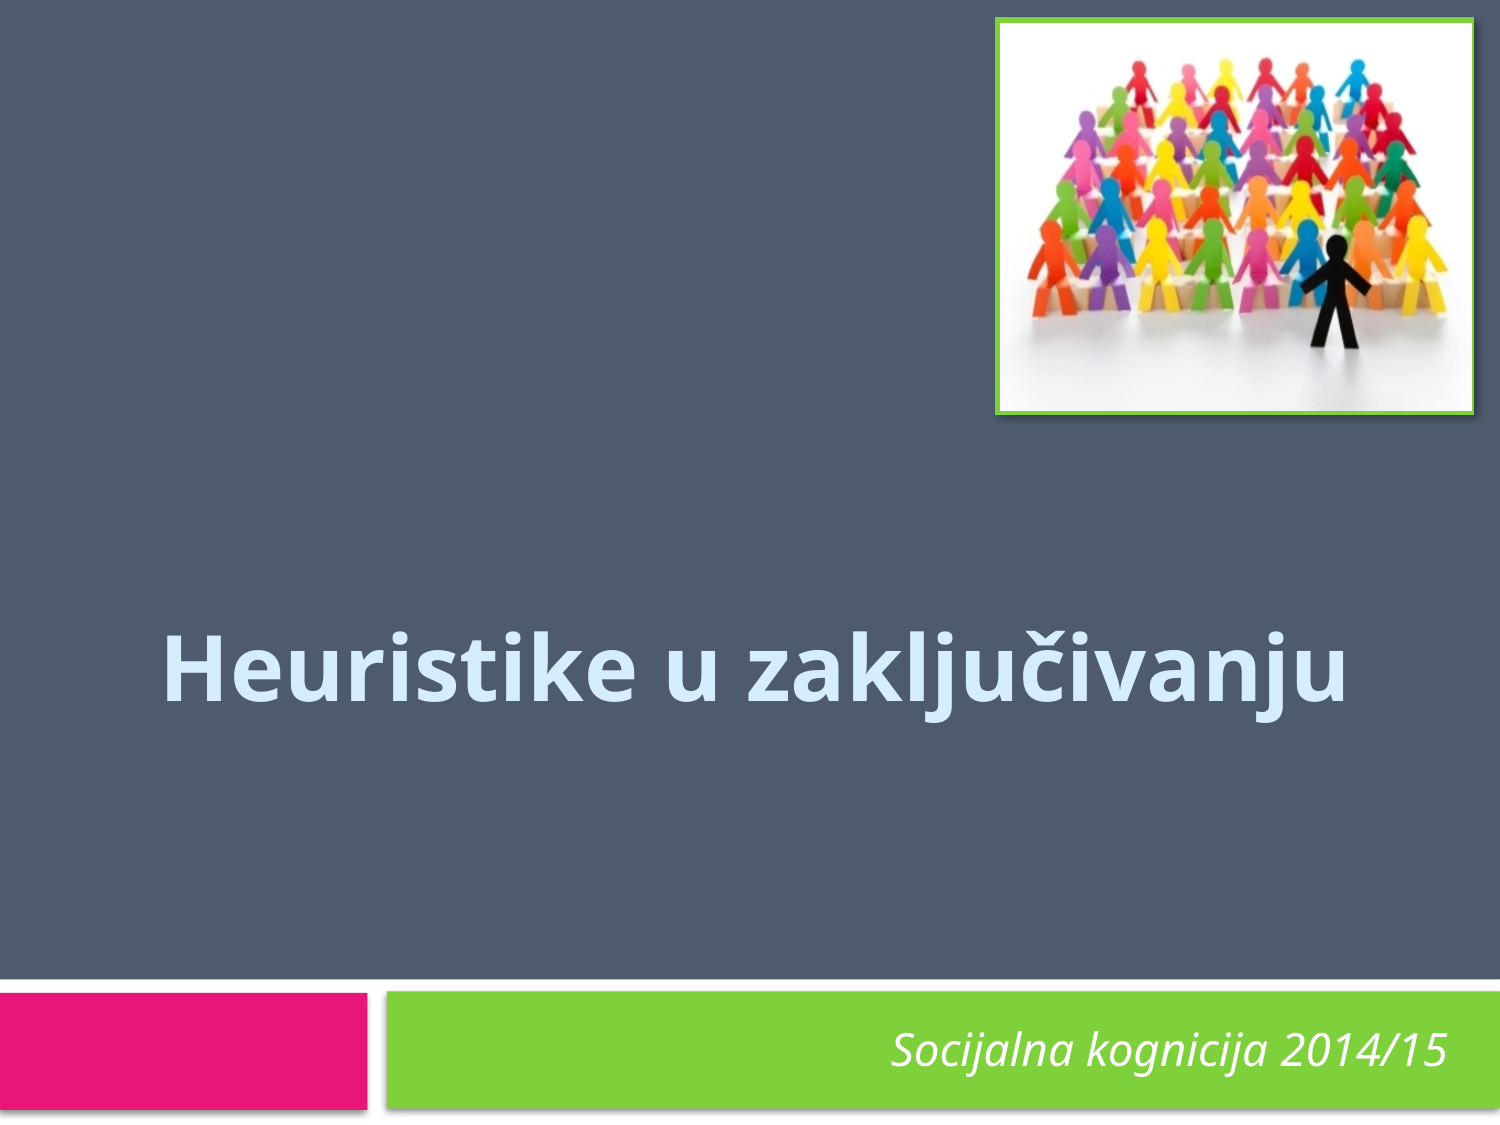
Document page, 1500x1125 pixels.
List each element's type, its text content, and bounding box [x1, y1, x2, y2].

subtitle Socijalna kognicija 2014/15 [363, 992, 1464, 1106]
title Heuristike u zaključivanju [52, 396, 1459, 728]
picture [1000, 23, 1472, 411]
